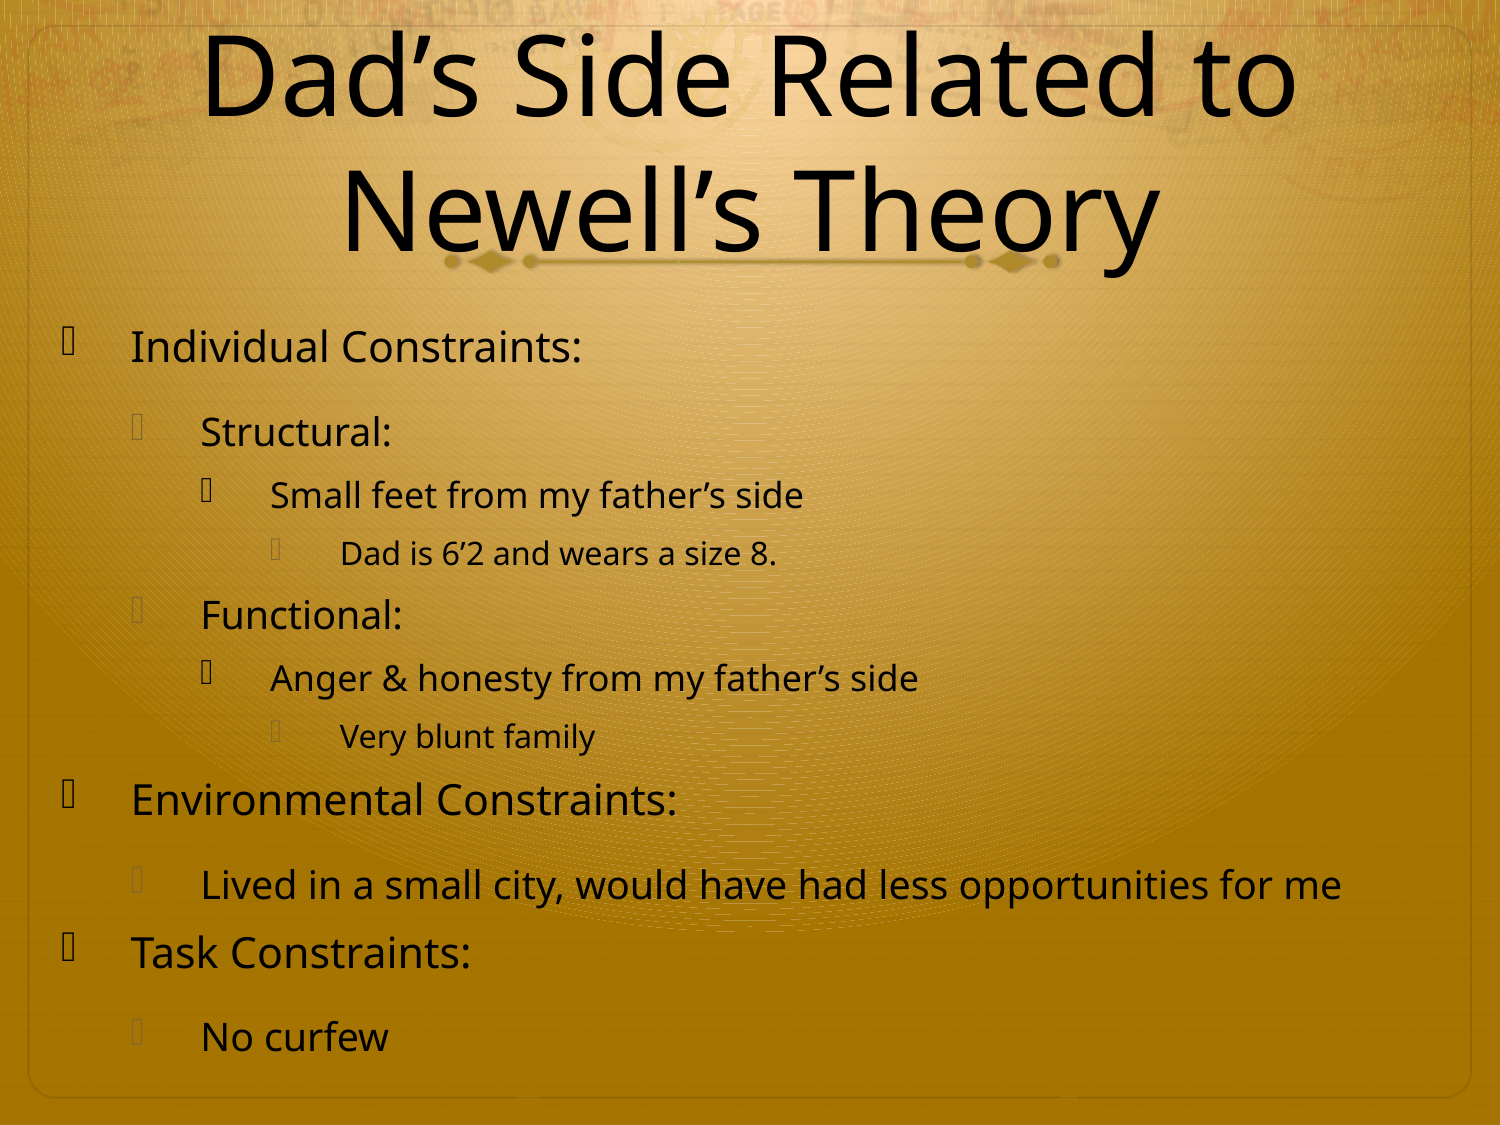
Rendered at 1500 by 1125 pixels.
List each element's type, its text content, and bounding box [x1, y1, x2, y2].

title Dad’s Side Related to Newell’s Theory [93, 45, 1407, 233]
picture [0, 0, 1500, 1125]
list Individual Constraints: Structural: Small feet from my father’s side Dad is 6’2 and wears a size 8. Functional: Anger & honesty from my father’s side Very blunt family Environmental Constraints: Lived in a small city, would have had less opportunities for me Task Constraints: No curfew [45, 312, 1456, 1076]
